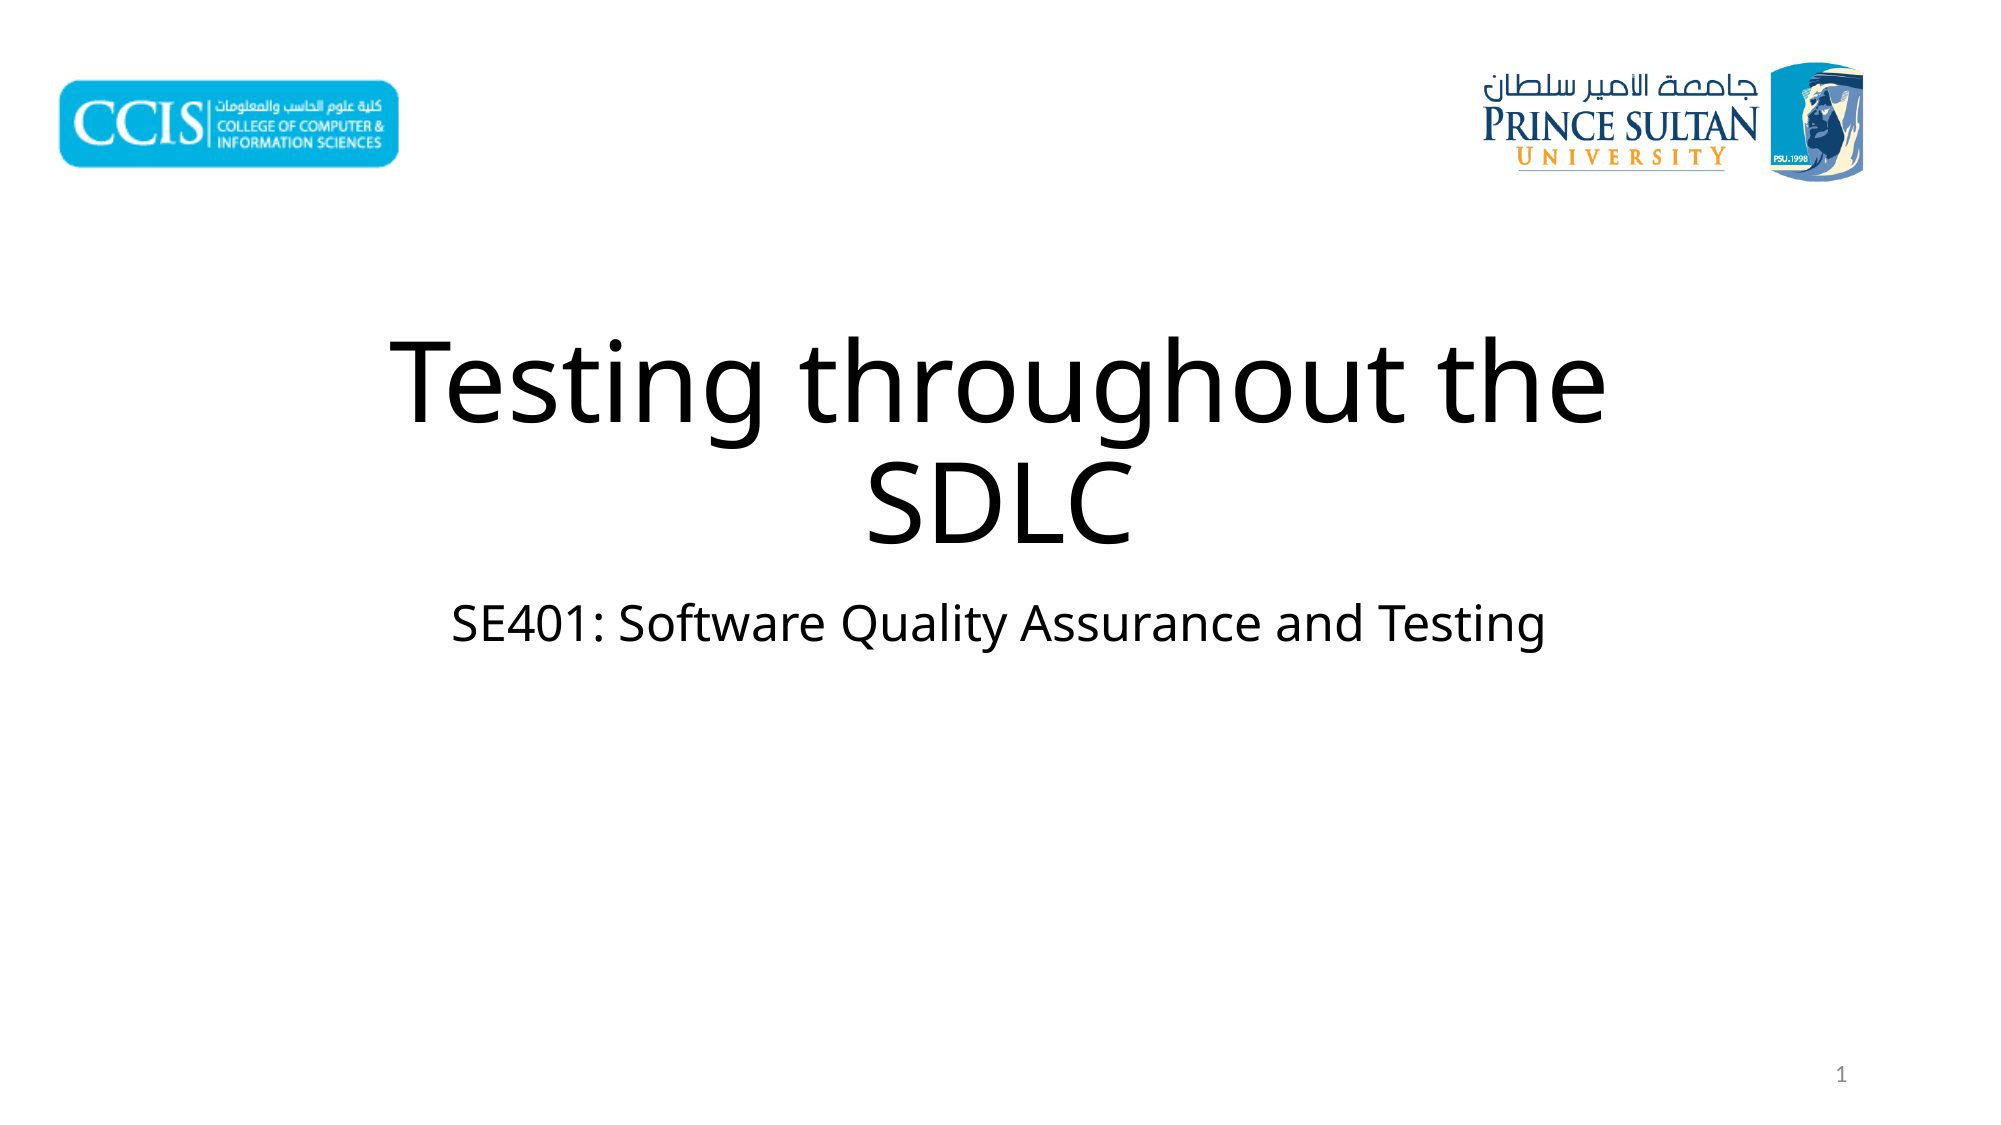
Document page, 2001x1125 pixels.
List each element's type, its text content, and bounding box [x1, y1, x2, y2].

picture [1451, 49, 1879, 199]
picture [57, 78, 402, 170]
title Testing throughout the SDLC [249, 184, 1750, 576]
slide_number 1 [1412, 1042, 1863, 1103]
subtitle SE401: Software Quality Assurance and Testing [249, 590, 1750, 863]
